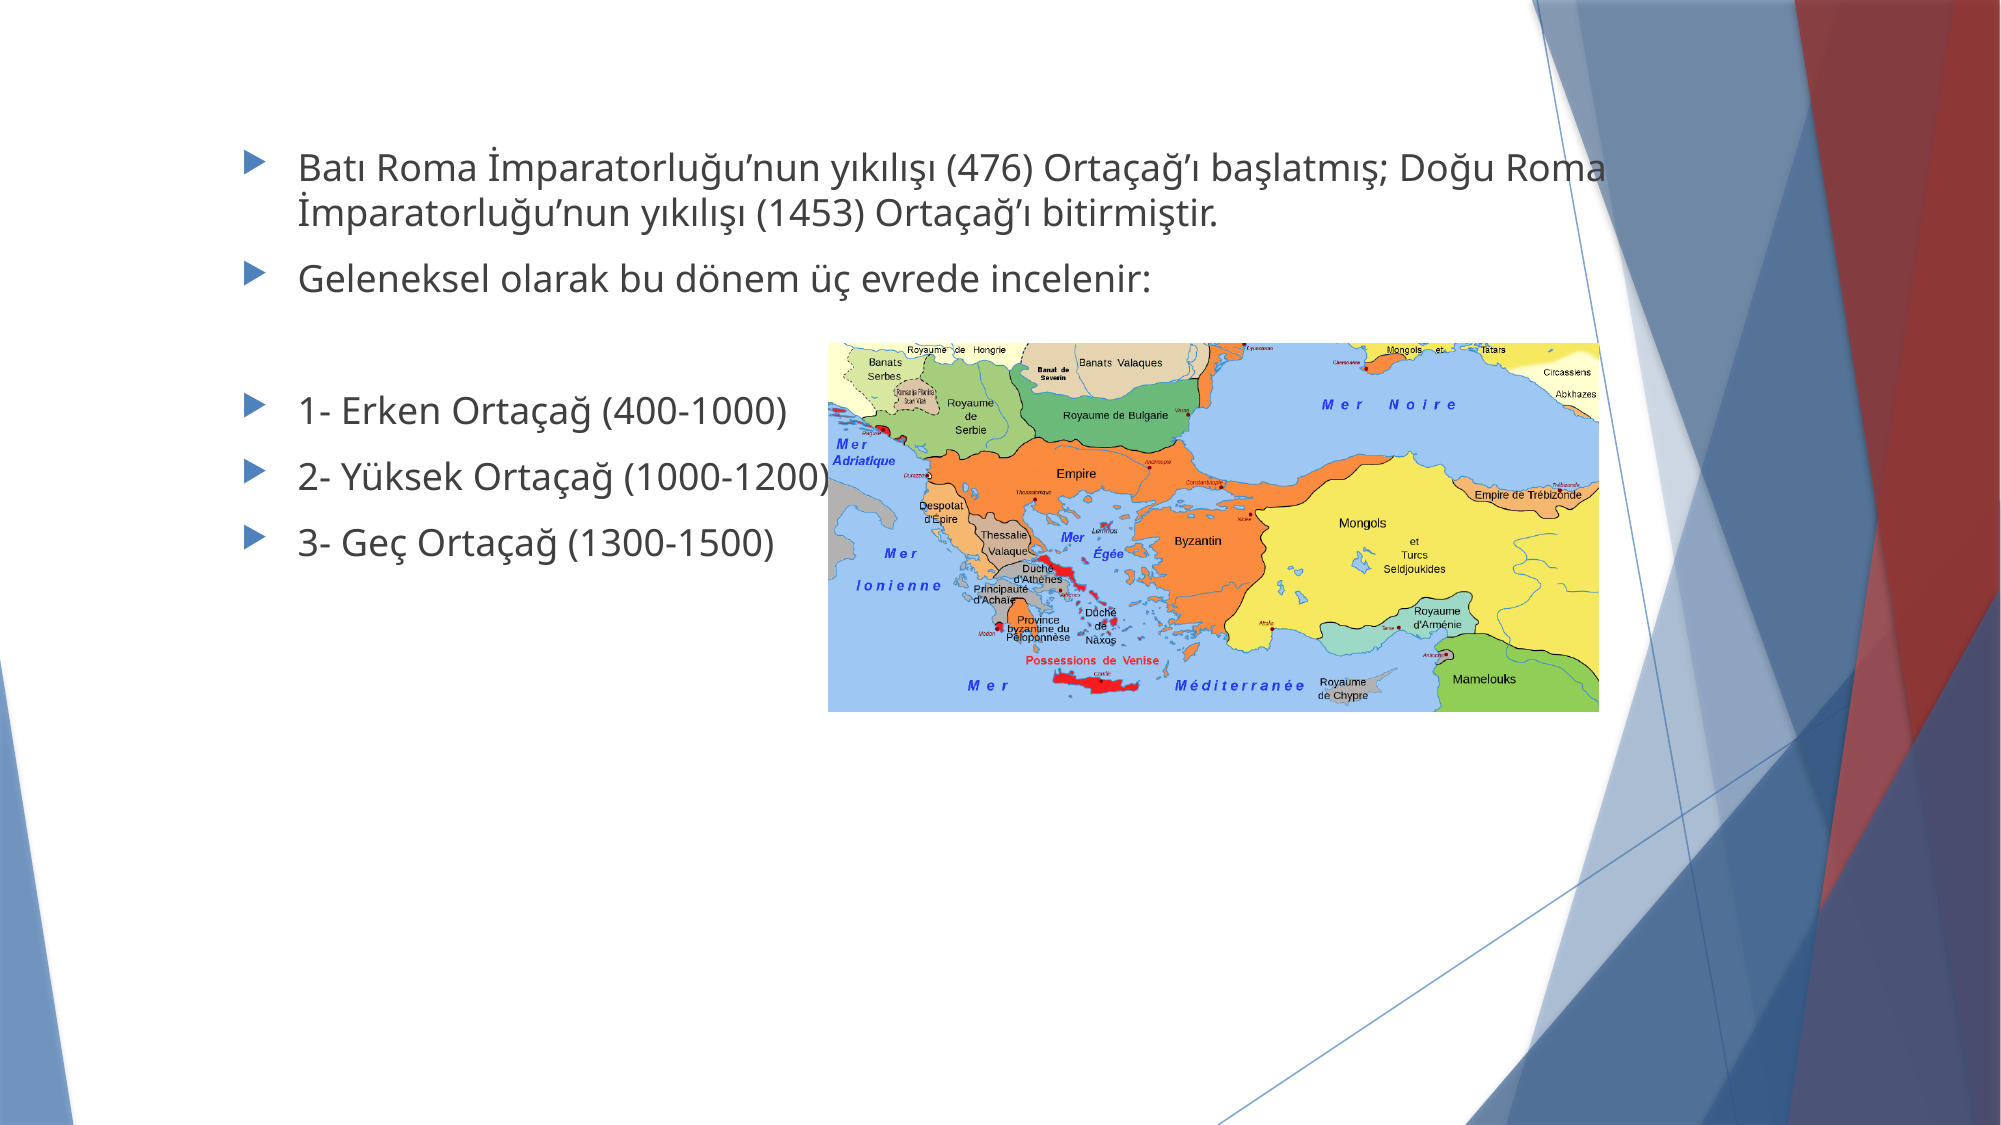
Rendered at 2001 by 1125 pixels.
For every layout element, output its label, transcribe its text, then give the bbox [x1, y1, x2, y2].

picture [827, 342, 1600, 712]
list Batı Roma İmparatorluğu’nun yıkılışı (476) Ortaçağ’ı başlatmış; Doğu Roma İmparatorluğu’nun yıkılışı (1453) Ortaçağ’ı bitirmiştir. Geleneksel olarak bu dönem üç evrede incelenir: 1- Erken Ortaçağ (400-1000) 2- Yüksek Ortaçağ (1000-1200) 3- Geç Ortaçağ (1300-1500) [226, 136, 1700, 994]
